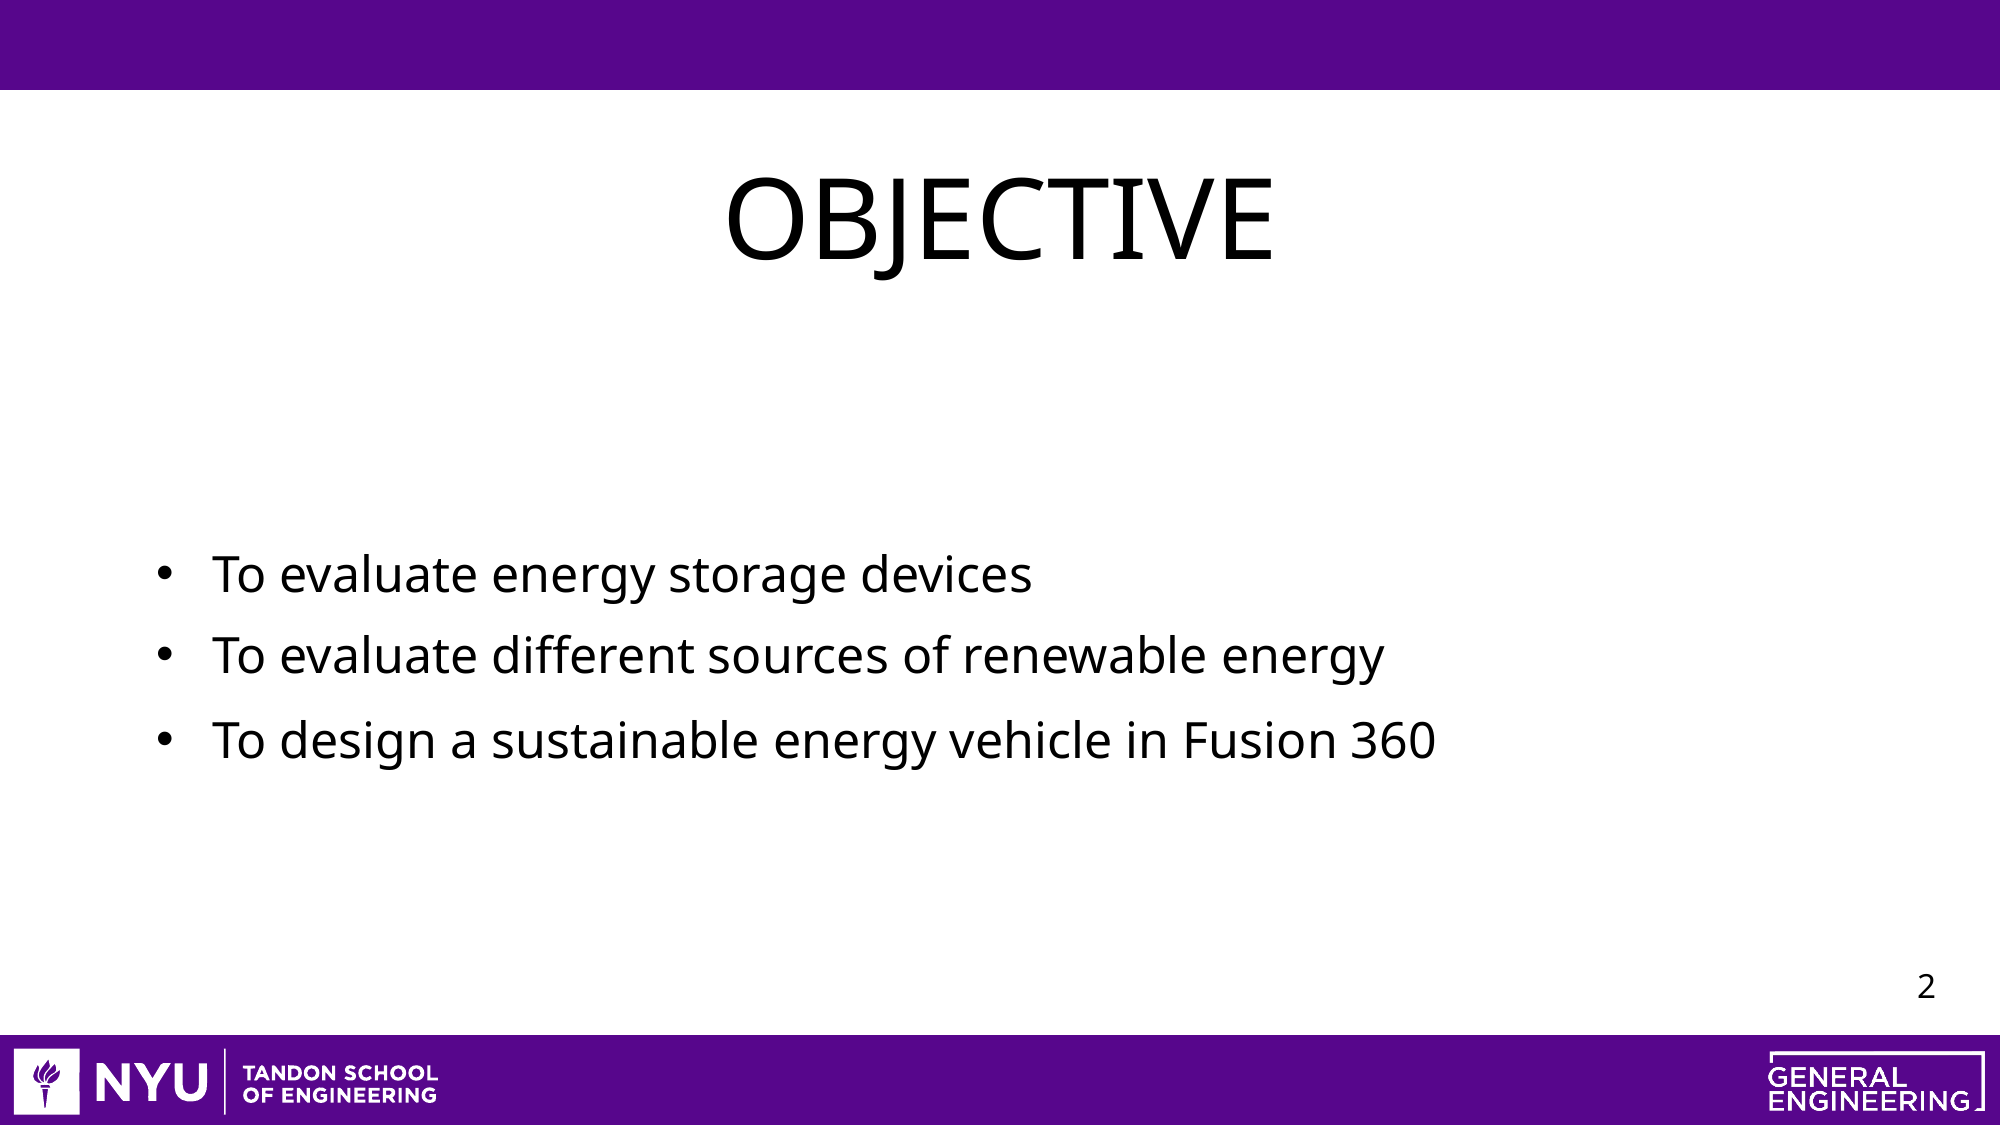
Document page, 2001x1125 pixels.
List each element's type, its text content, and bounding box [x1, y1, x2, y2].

text_box [0, 1034, 2000, 1125]
subtitle To evaluate energy storage devices To evaluate different sources of renewable energy To design a sustainable energy vehicle in Fusion 360 [141, 333, 1877, 977]
text_box [0, 0, 2000, 91]
picture [1768, 1051, 1985, 1111]
picture [13, 1048, 438, 1115]
title OBJECTIVE [92, 132, 1908, 292]
text_box 2 [1802, 958, 1951, 1013]
